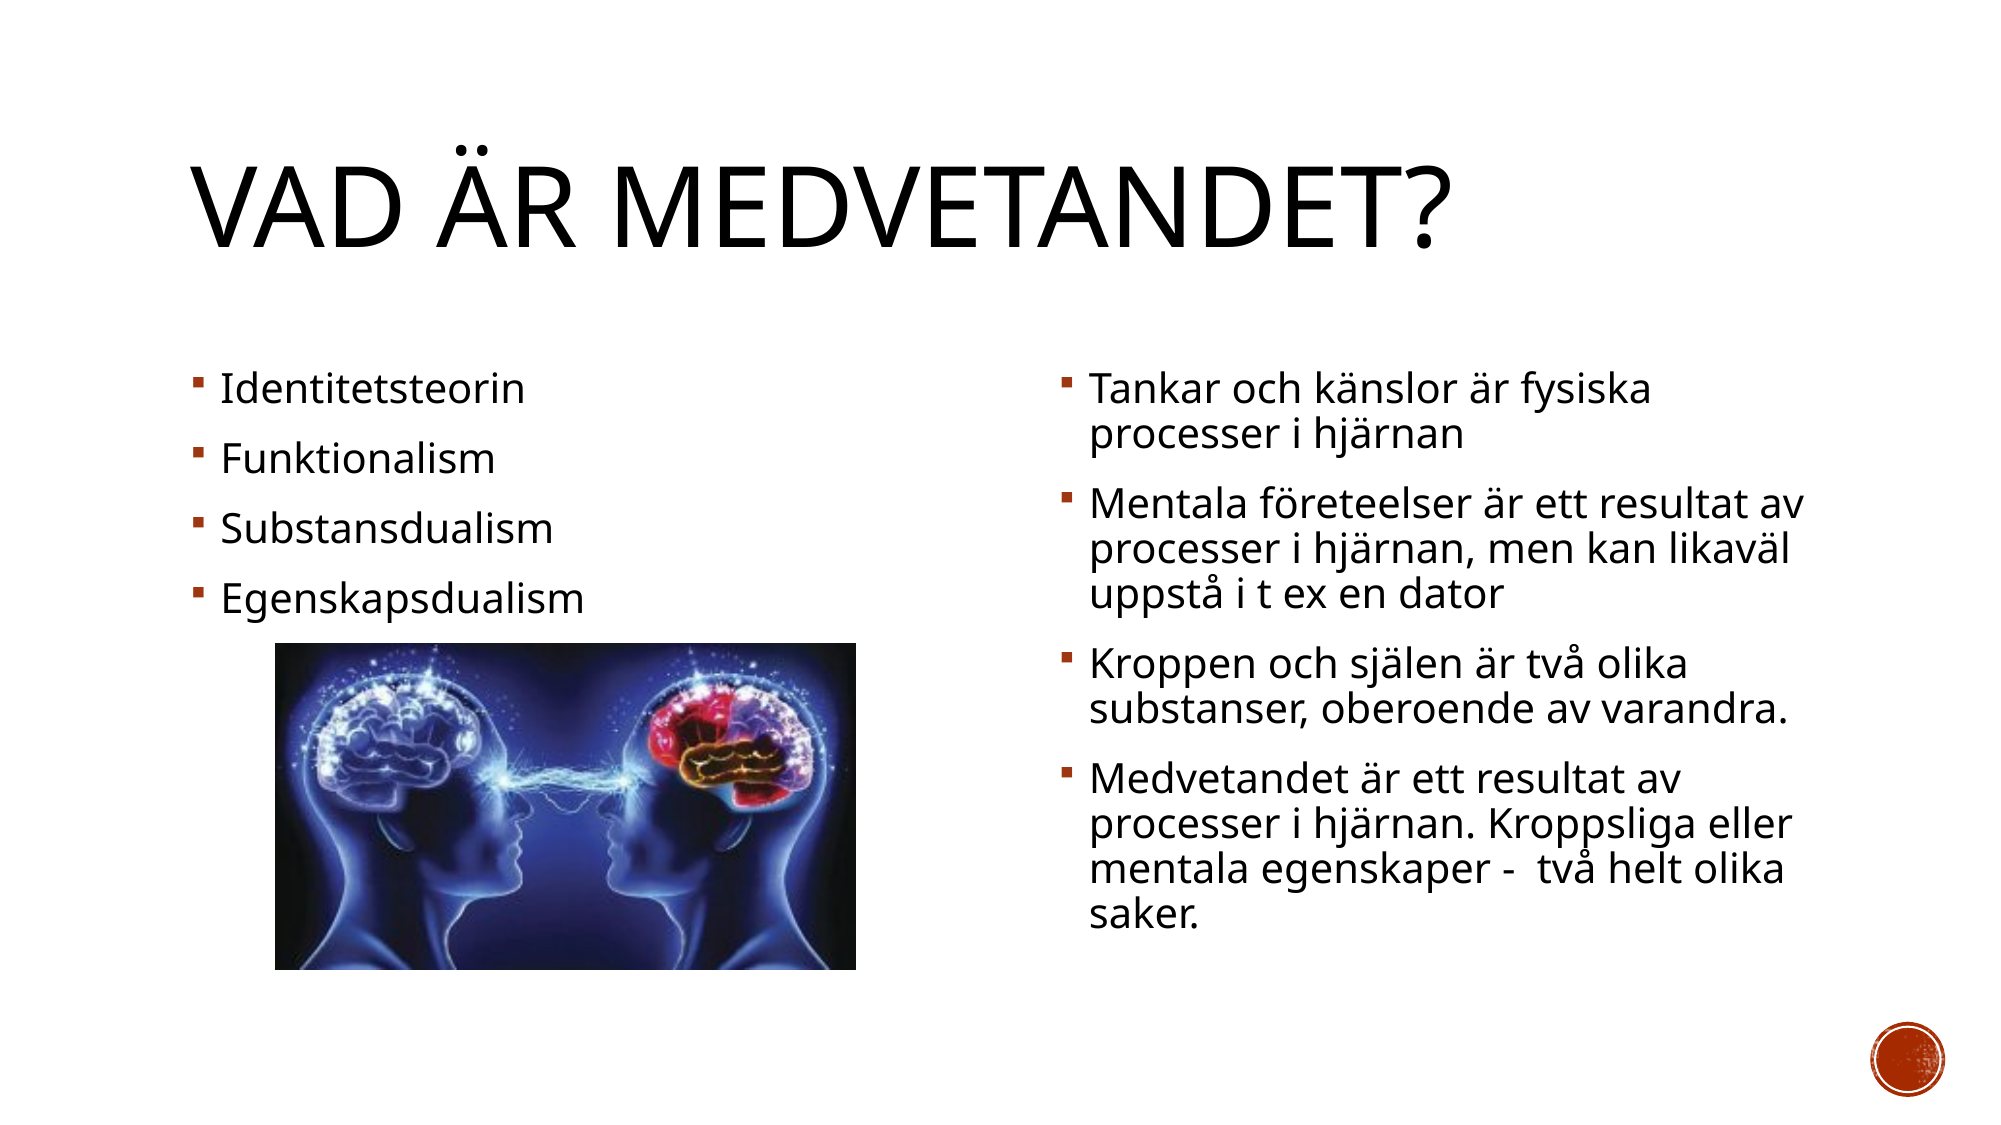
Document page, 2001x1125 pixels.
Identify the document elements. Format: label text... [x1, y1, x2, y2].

picture [275, 643, 856, 970]
title Vad är medvetandet? [175, 79, 1826, 344]
list Identitetsteorin Funktionalism Substansdualism Egenskapsdualism [175, 360, 956, 1013]
list Tankar och känslor är fysiska processer i hjärnan Mentala företeelser är ett resultat av processer i hjärnan, men kan likaväl uppstå i t ex en dator Kroppen och själen är två olika substanser, oberoende av varandra. Medvetandet är ett resultat av processer i hjärnan. Kroppsliga eller mentala egenskaper - två helt olika saker. [1043, 360, 1824, 1013]
